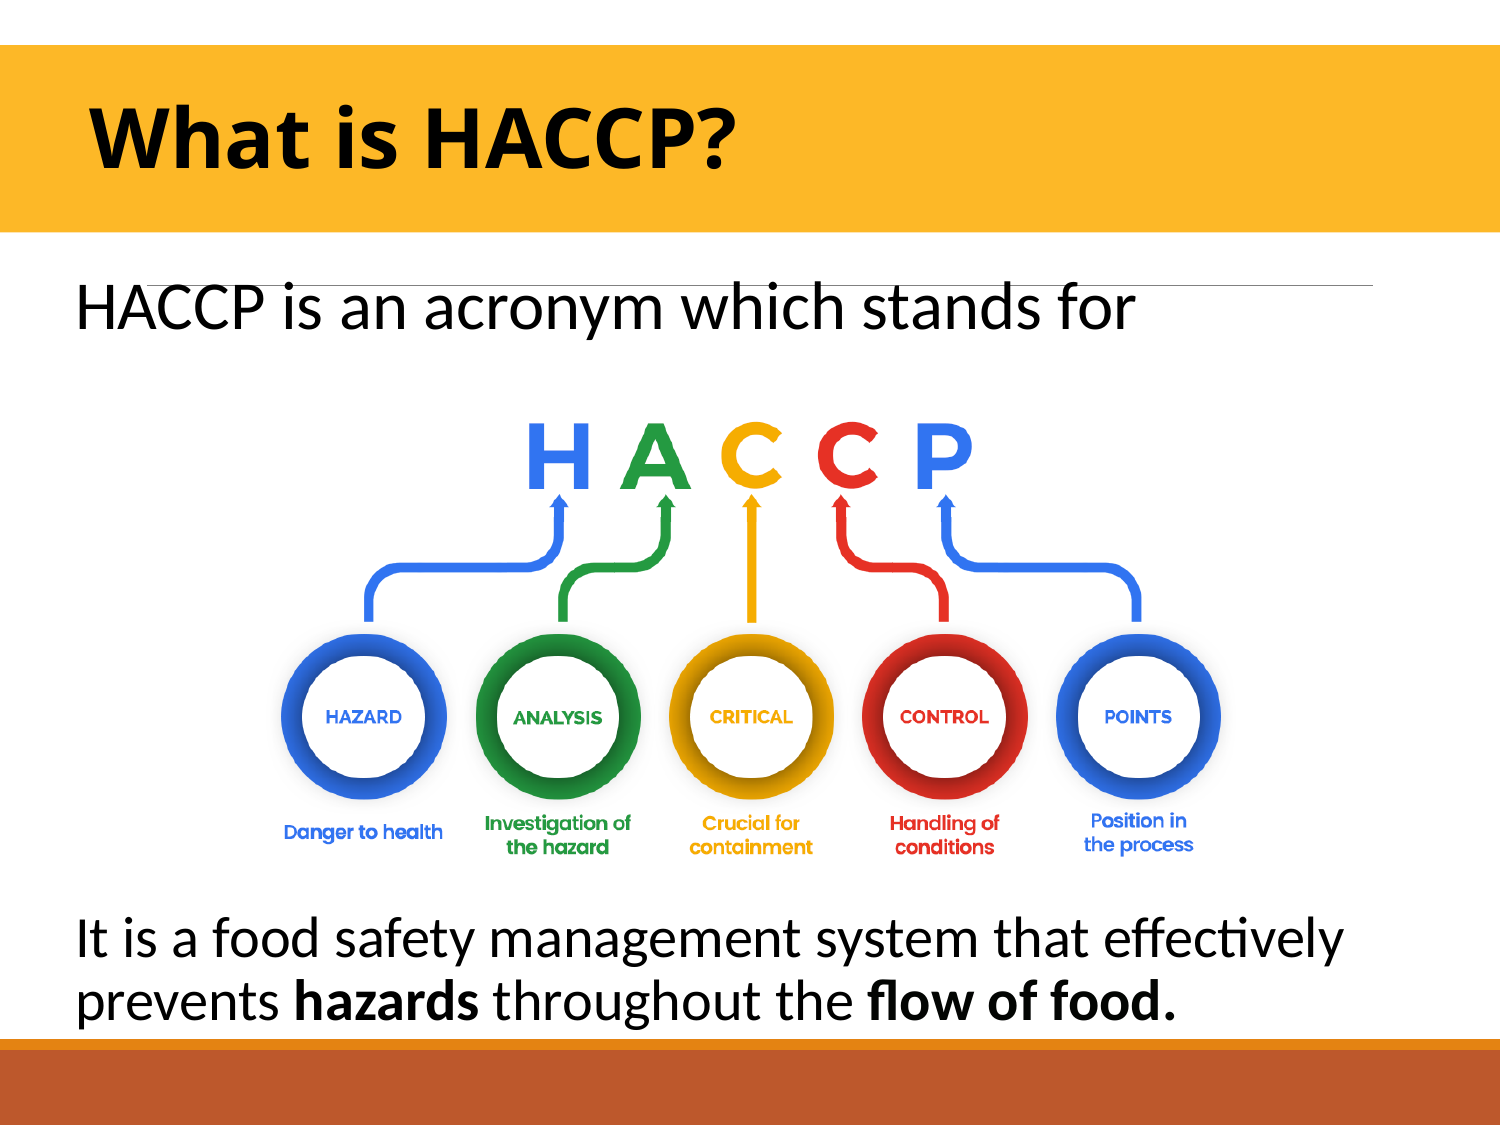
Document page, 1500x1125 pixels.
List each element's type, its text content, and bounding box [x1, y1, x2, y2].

text_box What is HACCP? [0, 45, 1500, 233]
picture [224, 349, 1276, 885]
list HACCP is an acronym which stands for It is a food safety management system that effectively prevents hazards throughout the flow of food. [75, 262, 1413, 1049]
